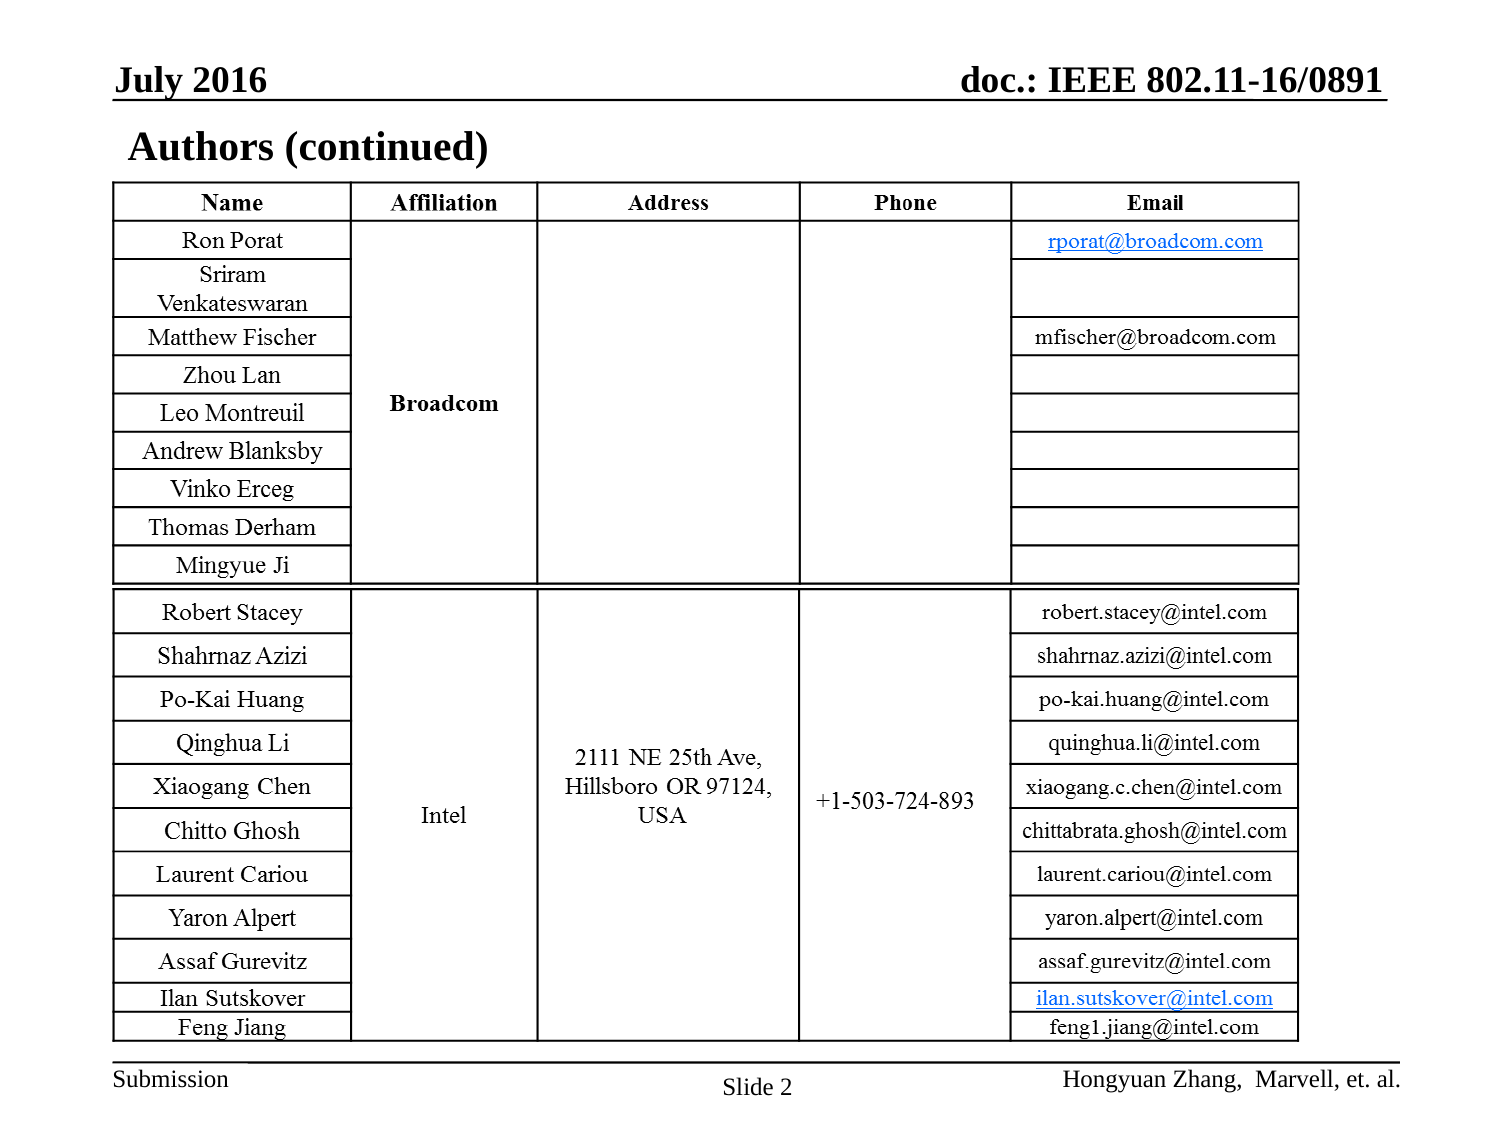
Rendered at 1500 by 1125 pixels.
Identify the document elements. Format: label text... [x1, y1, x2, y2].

slide_number Slide 2 [713, 1069, 802, 1101]
footer Hongyuan Zhang, Marvell, et. al. [1057, 1061, 1402, 1093]
title Authors (continued) [112, 124, 1388, 163]
picture [112, 179, 1301, 1055]
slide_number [114, 54, 270, 101]
